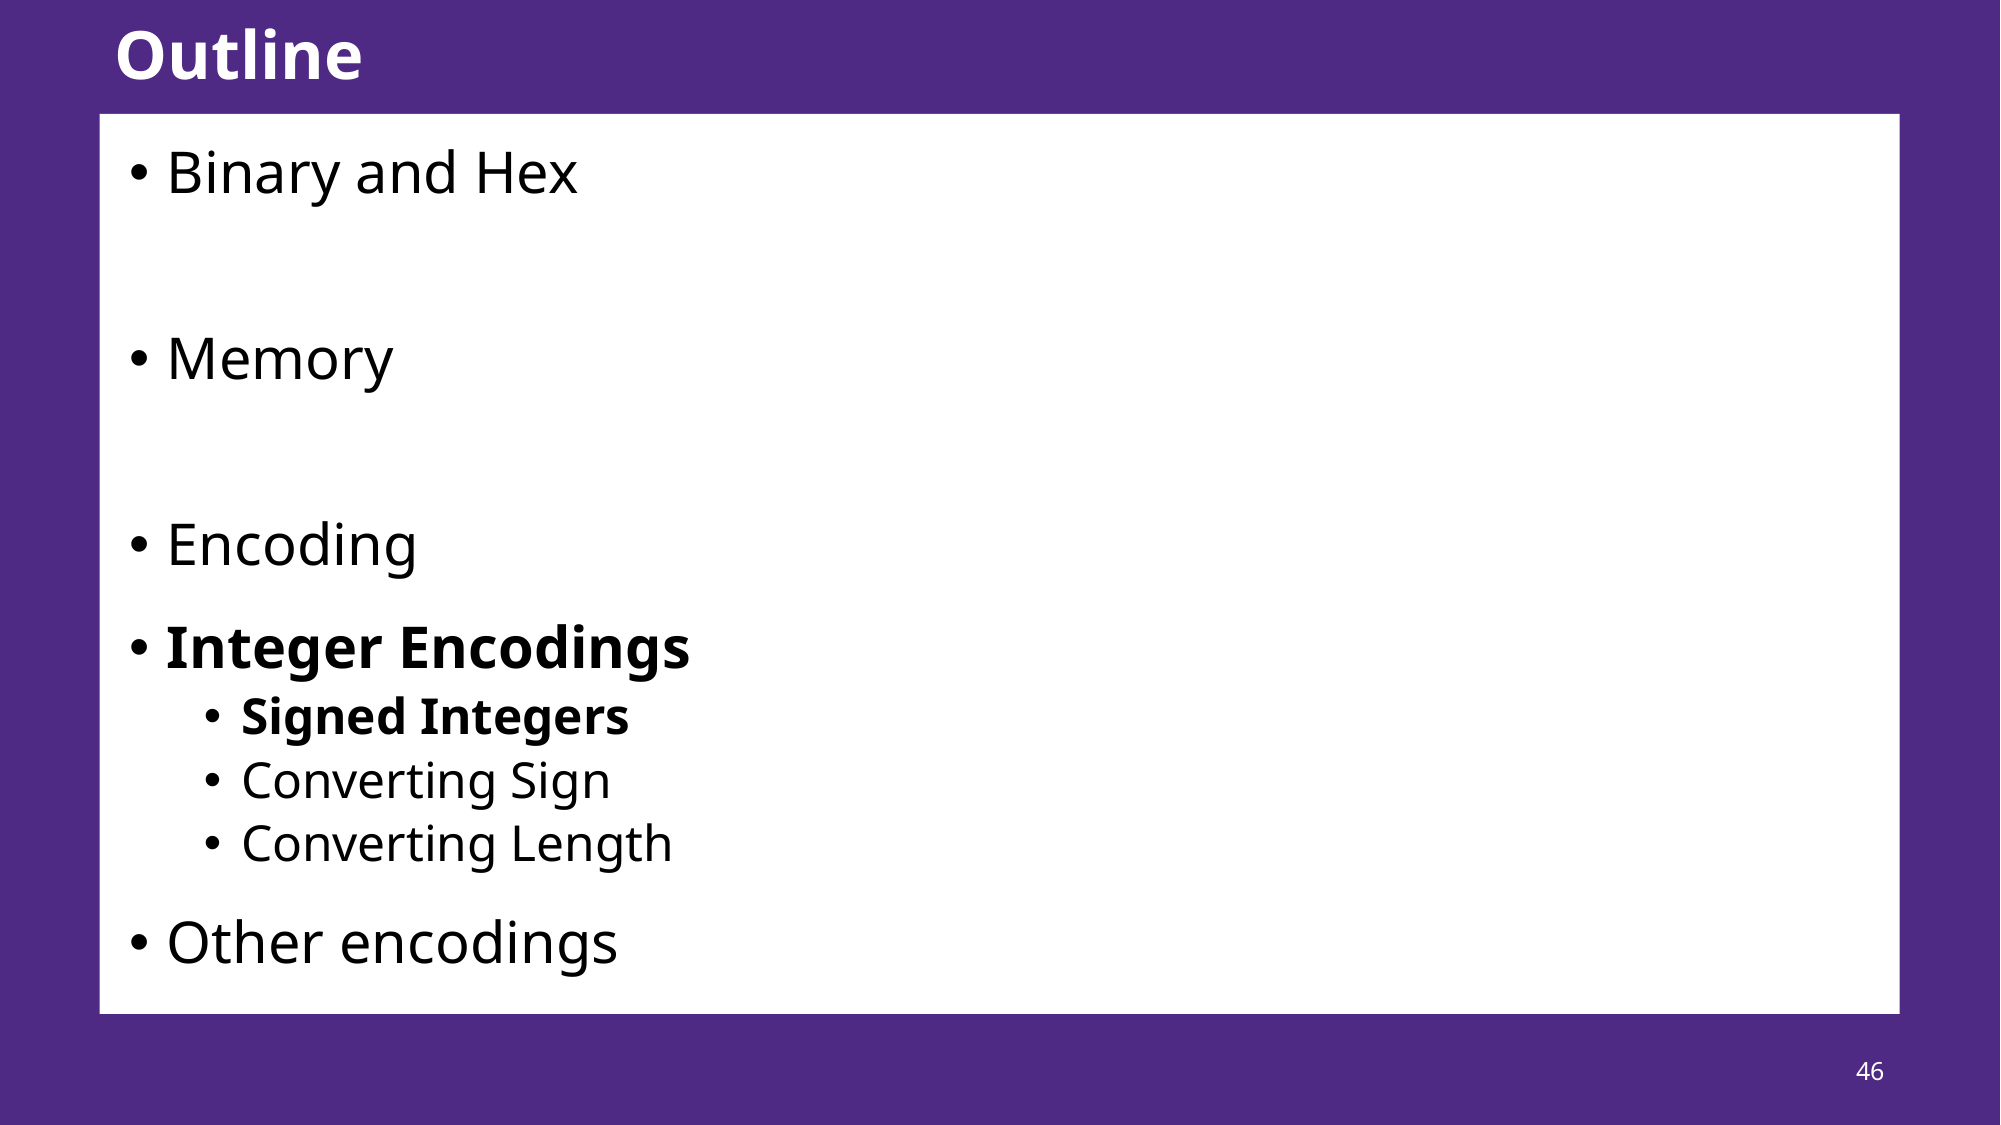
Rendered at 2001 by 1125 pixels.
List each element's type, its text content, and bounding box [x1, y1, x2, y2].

list Binary and Hex Memory Encoding Integer Encodings Signed Integers Converting Sign Converting Length Other encodings [99, 114, 1900, 1014]
title Outline [99, 1, 1900, 114]
slide_number 46 [1749, 1042, 1900, 1103]
